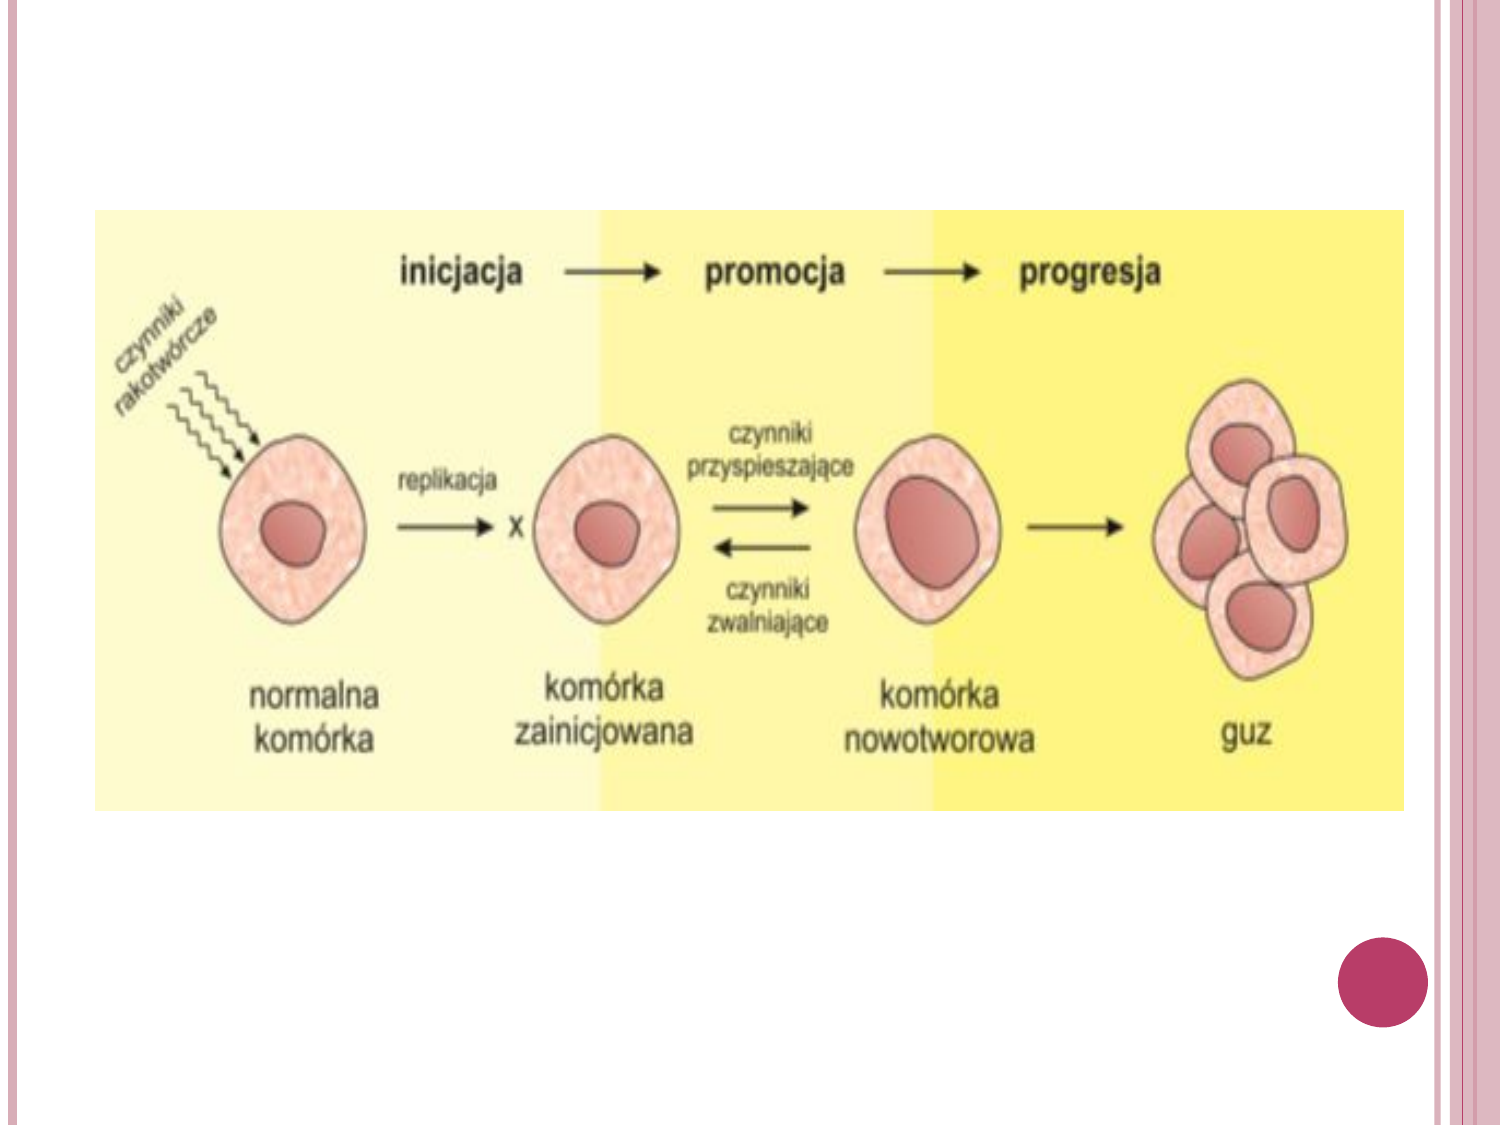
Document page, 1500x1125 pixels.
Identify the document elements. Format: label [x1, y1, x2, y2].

list [95, 210, 1405, 811]
